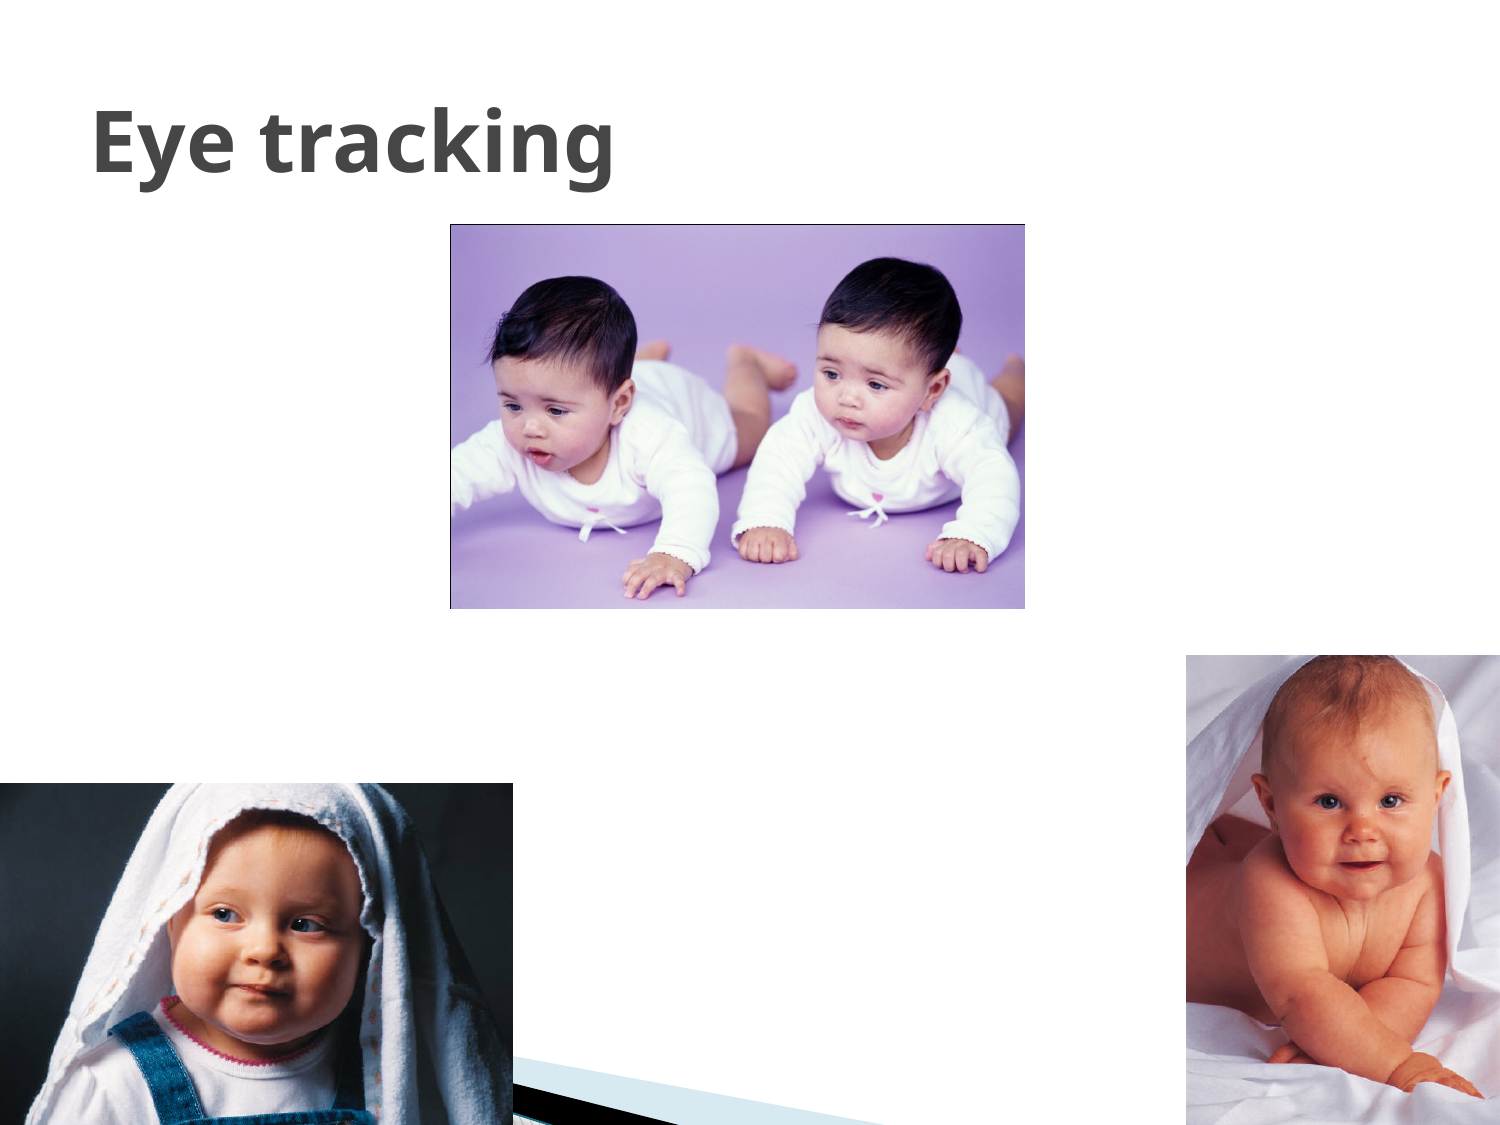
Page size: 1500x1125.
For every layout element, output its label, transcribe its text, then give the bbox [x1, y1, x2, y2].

picture [0, 782, 513, 1125]
picture [449, 224, 1026, 610]
picture [1186, 655, 1500, 1125]
title Eye tracking [75, 45, 1425, 233]
picture [186, 1110, 193, 1118]
